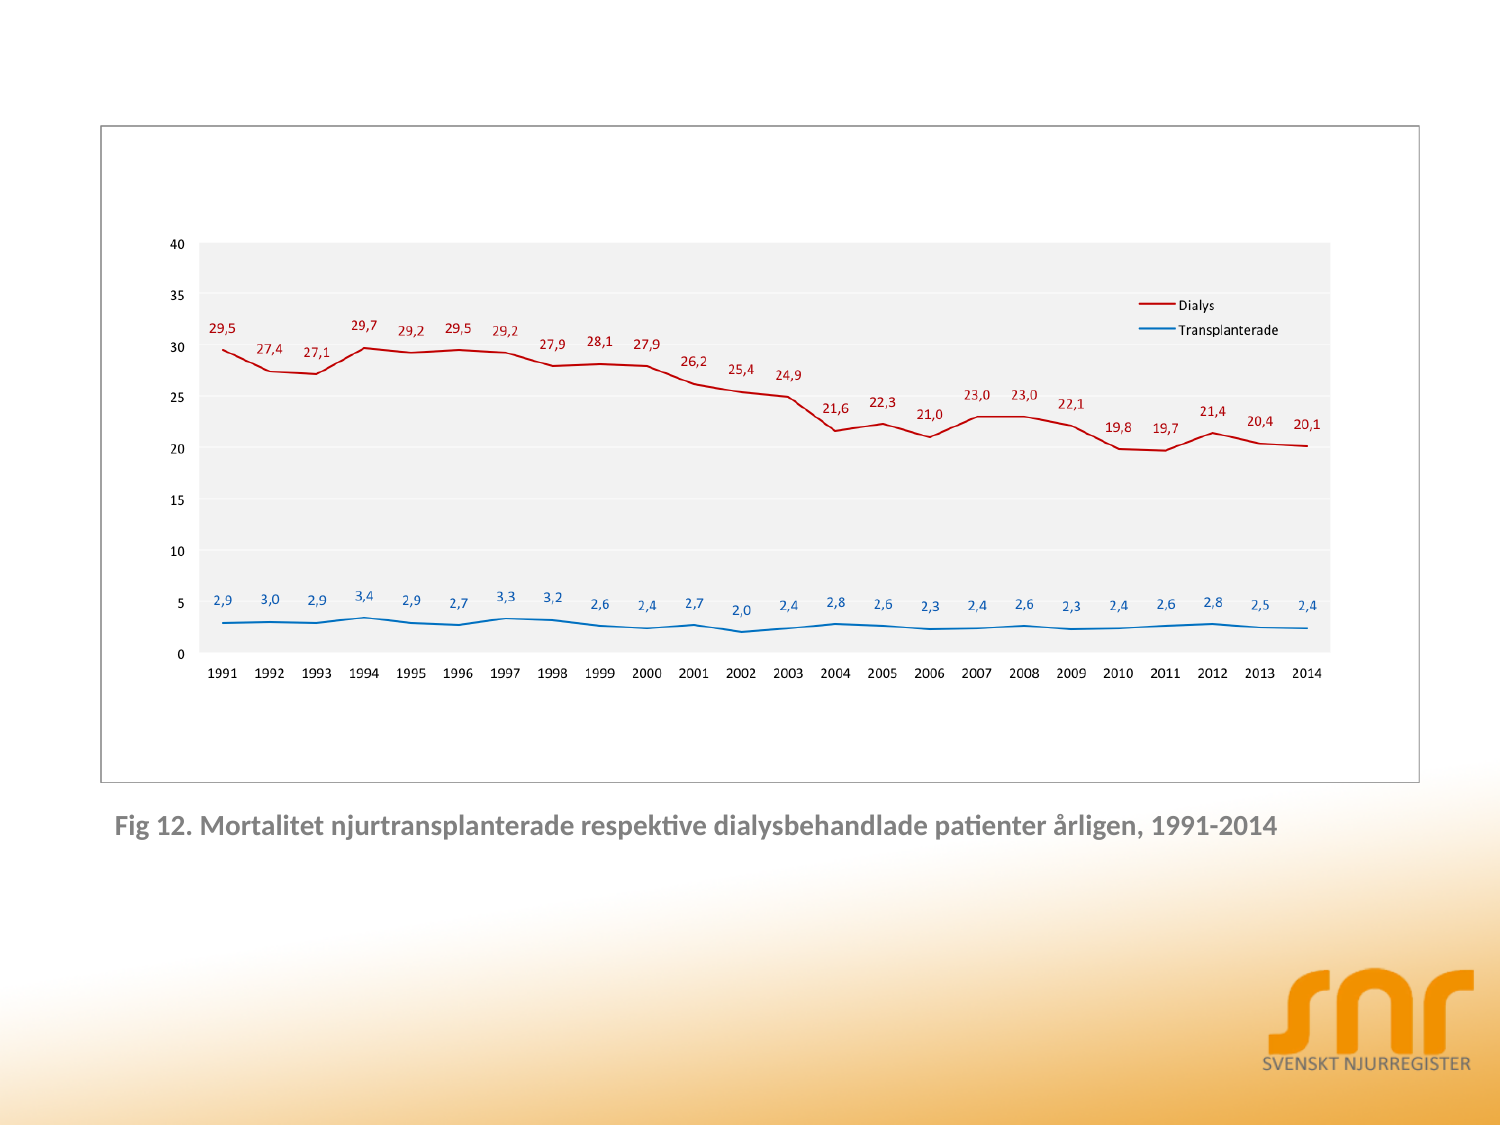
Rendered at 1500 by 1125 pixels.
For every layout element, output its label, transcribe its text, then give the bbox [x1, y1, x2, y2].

picture [0, 0, 1500, 1125]
text_box Fig 12. Mortalitet njurtransplanterade respektive dialysbehandlade patienter årligen, 1991-2014 [100, 798, 1353, 849]
